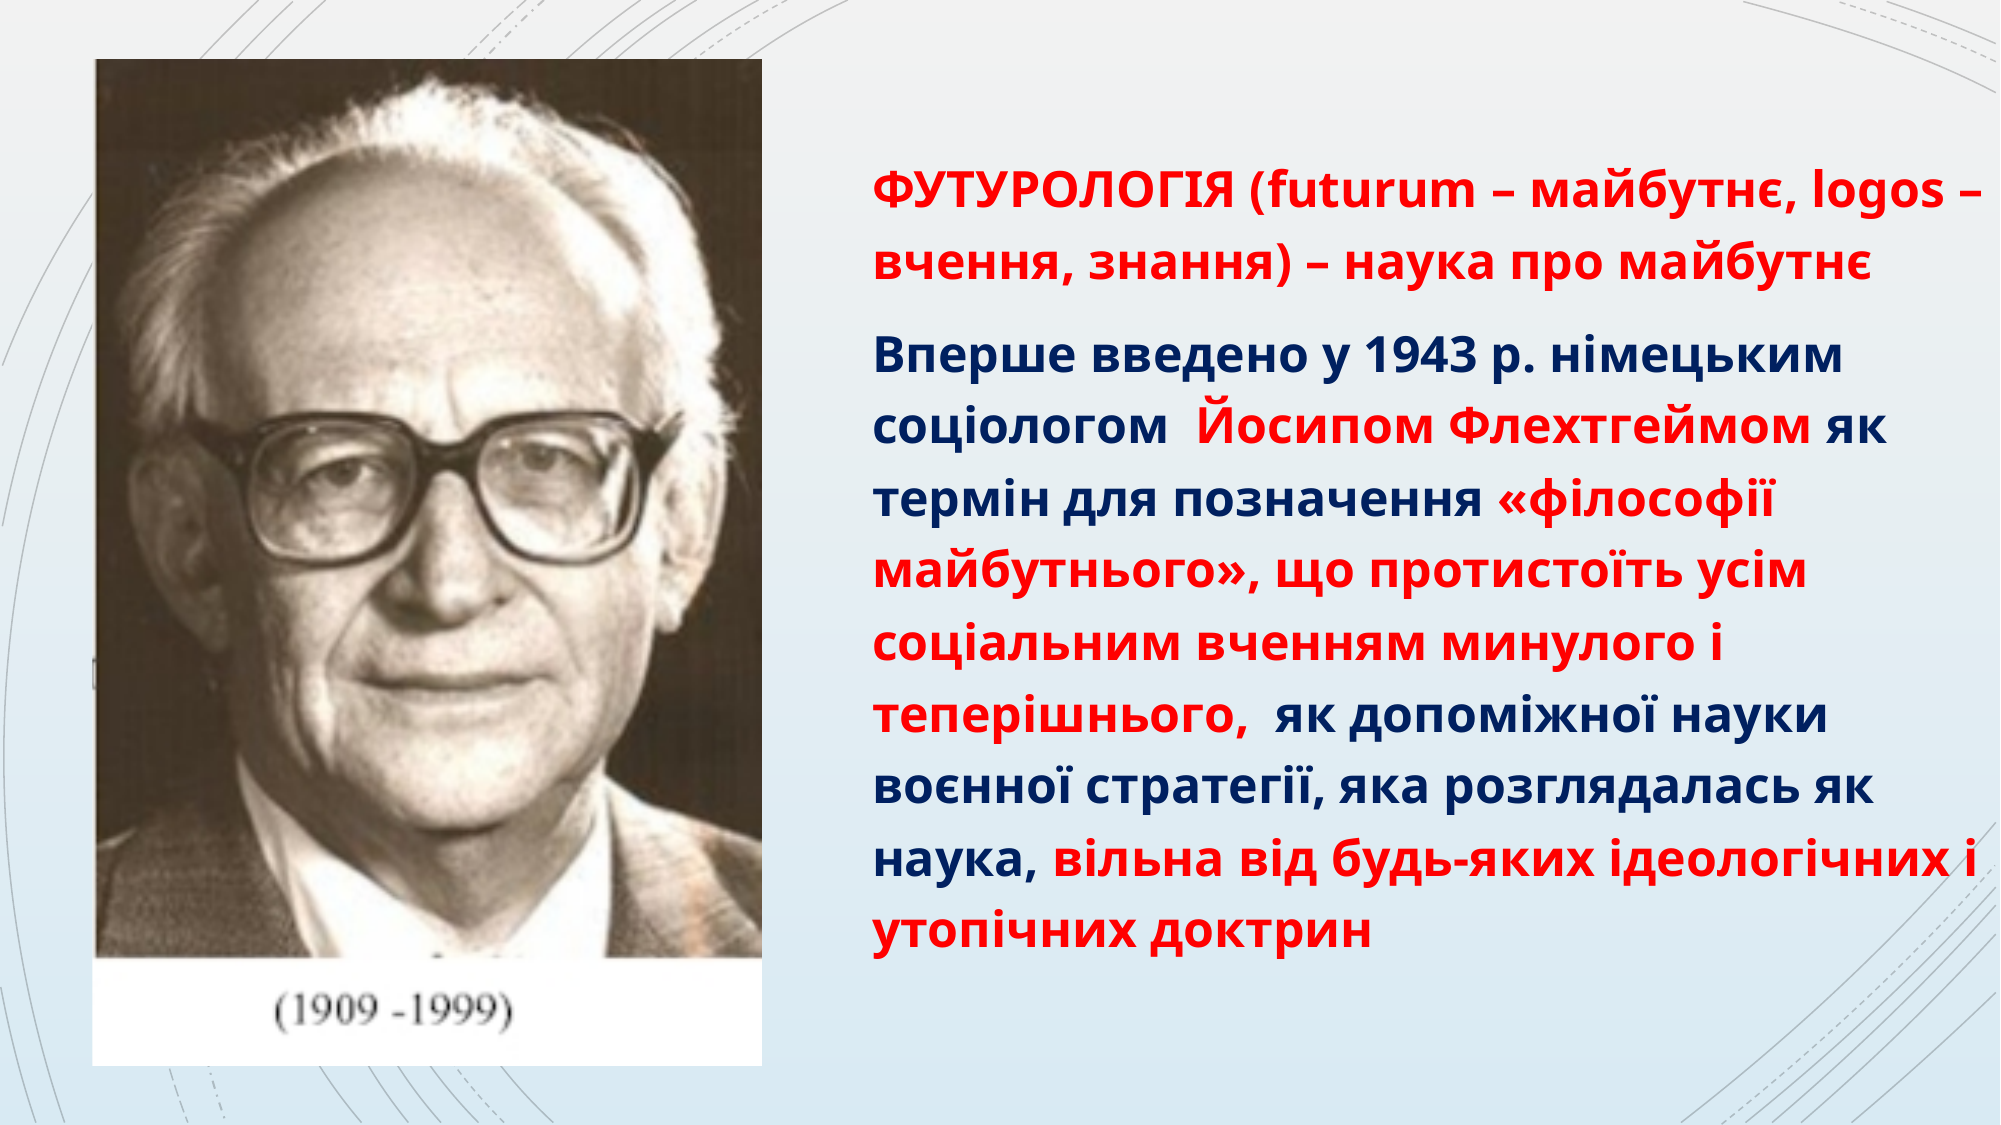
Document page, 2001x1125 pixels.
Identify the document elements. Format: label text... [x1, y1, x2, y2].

list ФУТУРОЛОГІЯ (futurum – майбутнє, logos – вчення, знання) – наука про майбутнє Вперше введено у 1943 р. німецьким соціологом Йосипом Флехтгеймом як термін для позначення «філософії майбутнього», що протистоїть усім соціальним вченням минулого і теперішнього, як допоміжної науки воєнної стратегії, яка розглядалась як наука, вільна від будь-яких ідеологічних і утопічних доктрин [857, 68, 2000, 1035]
picture [92, 58, 763, 1067]
